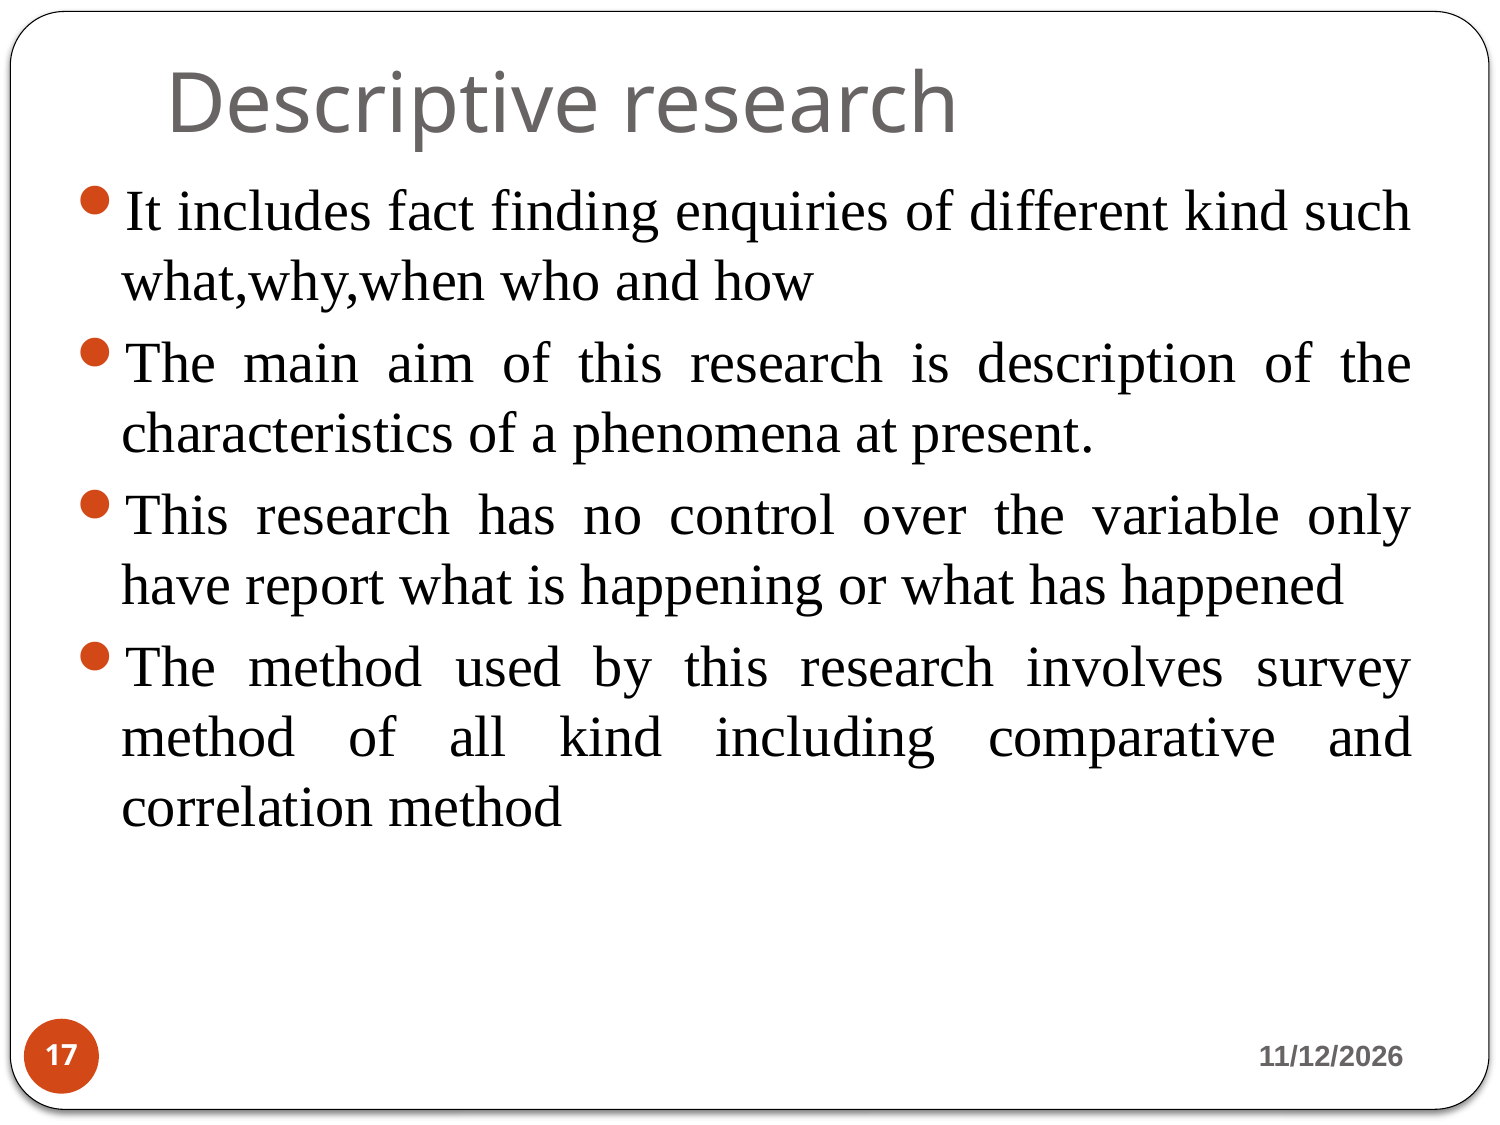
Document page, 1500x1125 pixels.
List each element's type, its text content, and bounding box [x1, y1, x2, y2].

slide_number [1012, 1015, 1419, 1094]
list It includes fact finding enquiries of different kind such what,why,when who and how The main aim of this research is description of the characteristics of a phenomena at present. This research has no control over the variable only have report what is happening or what has happened The method used by this research involves survey method of all kind including comparative and correlation method [61, 164, 1429, 737]
title Descriptive research [150, 45, 1425, 164]
slide_number 17 [23, 1018, 99, 1094]
